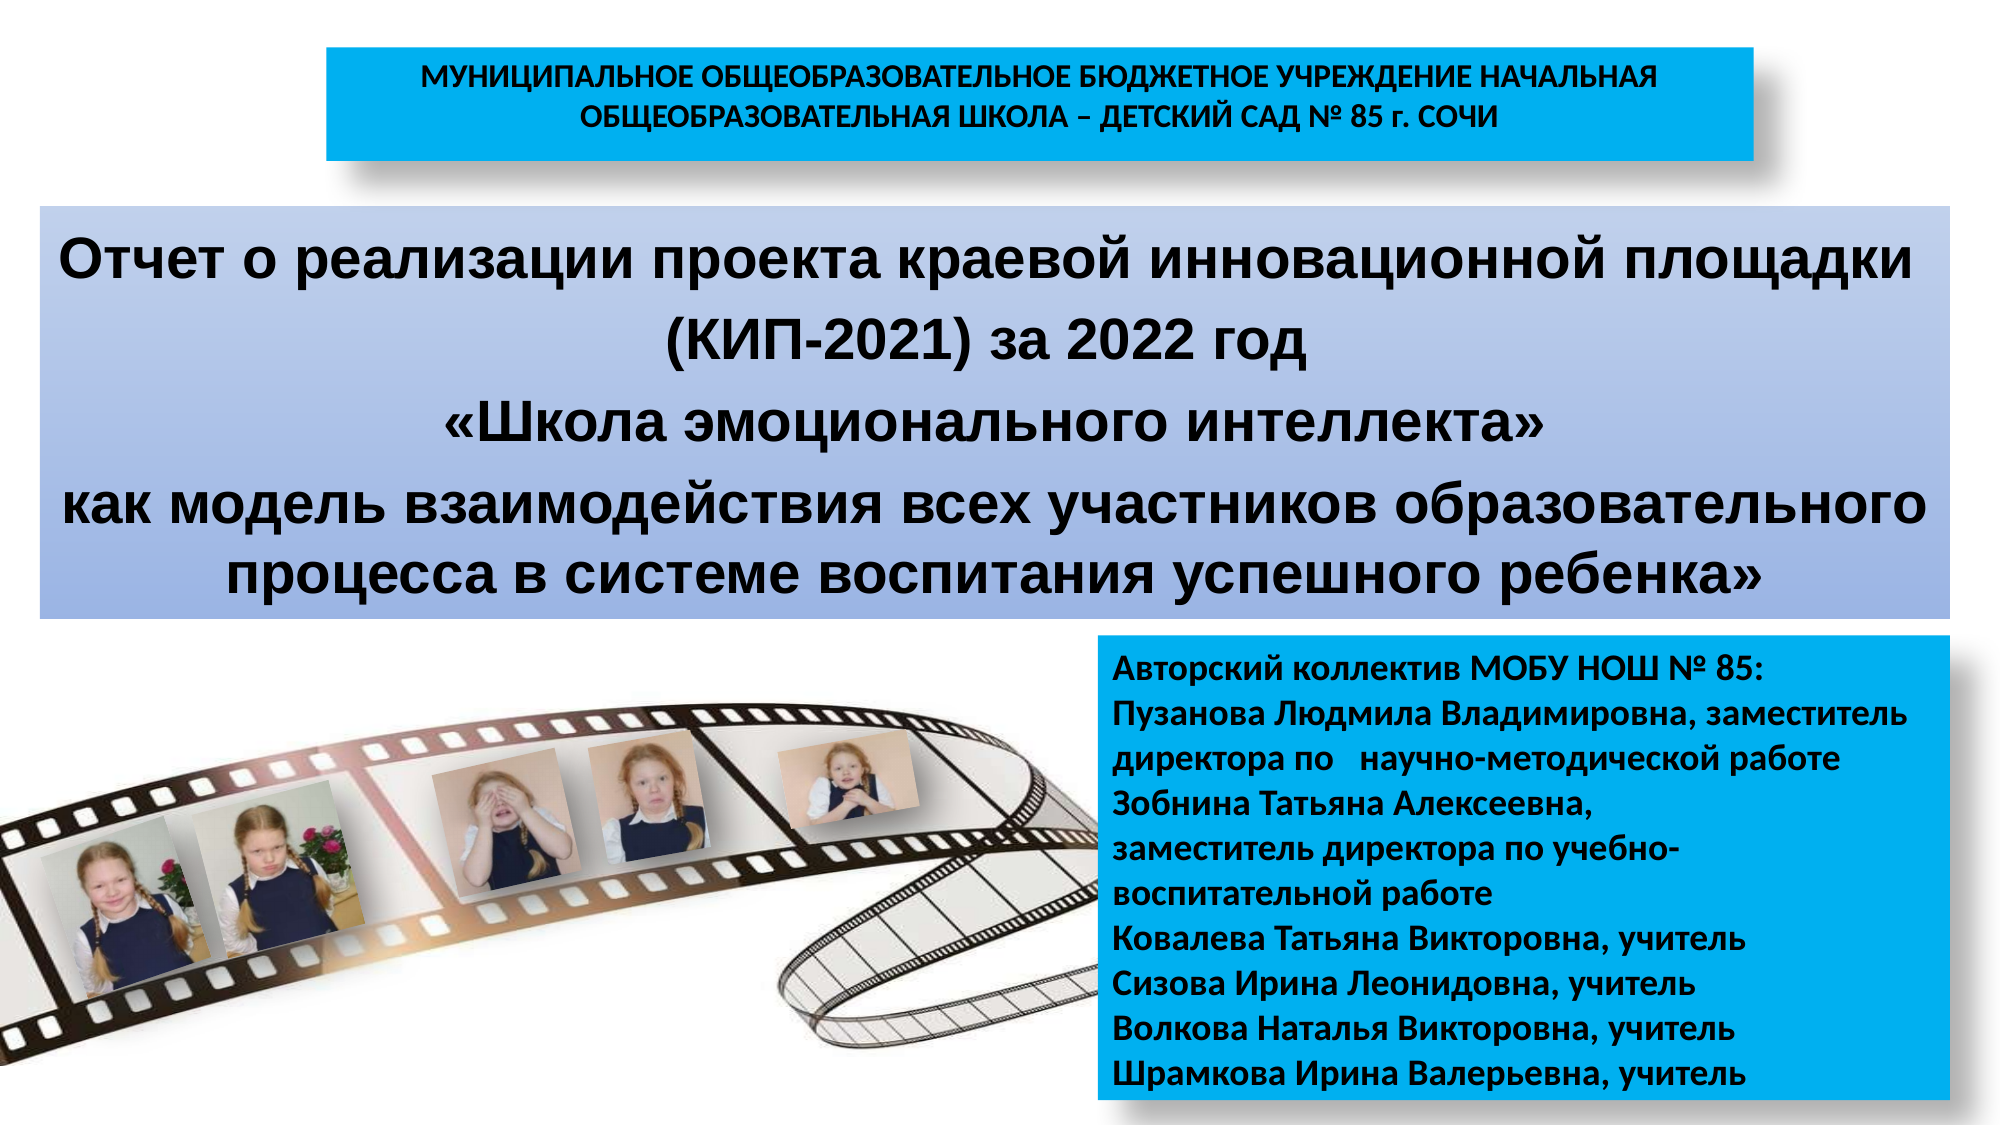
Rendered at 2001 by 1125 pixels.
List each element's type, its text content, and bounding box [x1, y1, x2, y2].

text_box МУНИЦИПАЛЬНОЕ ОБЩЕОБРАЗОВАТЕЛЬНОЕ БЮДЖЕТНОЕ УЧРЕЖДЕНИЕ НАЧАЛЬНАЯ ОБЩЕОБРАЗОВАТЕЛЬНАЯ ШКОЛА – ДЕТСКИЙ САД № 85 г. СОЧИ [326, 47, 1754, 161]
text_box Авторский коллектив МОБУ НОШ № 85: Пузанова Людмила Владимировна, заместитель директора по научно-методической работе Зобнина Татьяна Алексеевна, заместитель директора по учебно-воспитательной работе Ковалева Татьяна Викторовна, учитель Сизова Ирина Леонидовна, учитель Волкова Наталья Викторовна, учитель Шрамкова Ирина Валерьевна, учитель [1097, 635, 1950, 1101]
text_box Отчет о реализации проекта краевой инновационной площадки (КИП-2021) за 2022 год «Школа эмоционального интеллекта» как модель взаимодействия всех участников образовательного процесса в системе воспитания успешного ребенка» [39, 206, 1950, 619]
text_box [0, 674, 1167, 1066]
